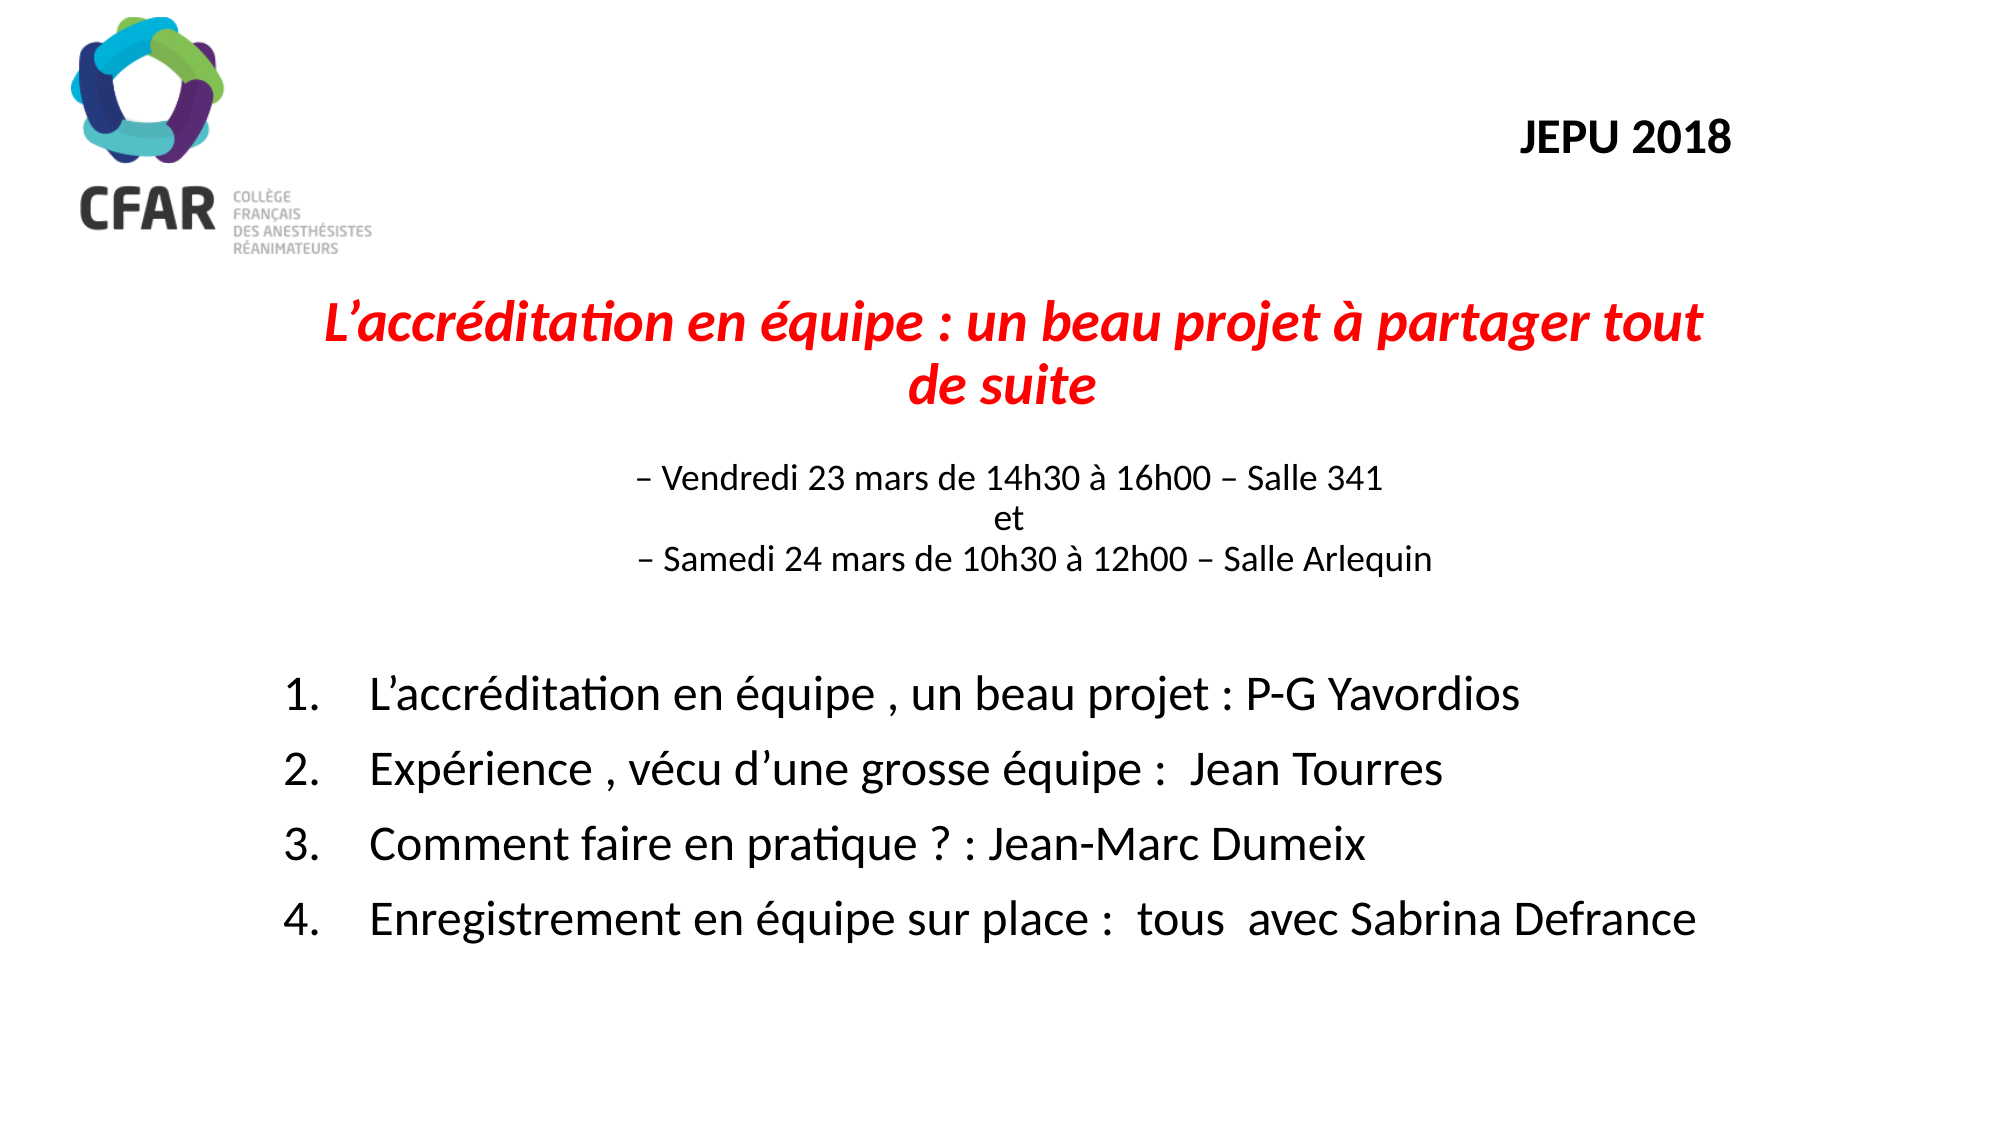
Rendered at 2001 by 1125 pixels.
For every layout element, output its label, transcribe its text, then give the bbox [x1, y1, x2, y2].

subtitle L’accréditation en équipe , un beau projet : P-G Yavordios Expérience , vécu d’une grosse équipe : Jean Tourres Comment faire en pratique ? : Jean-Marc Dumeix Enregistrement en équipe sur place : tous avec Sabrina Defrance [268, 660, 1750, 1056]
text_box JEPU 2018 [1505, 96, 1750, 172]
picture [71, 16, 376, 254]
title L’accréditation en équipe : un beau projet à partager tout de suite – Vendredi 23 mars de 14h30 à 16h00 – Salle 341 et – Samedi 24 mars de 10h30 à 12h00 – Salle Arlequin [268, 281, 1750, 632]
